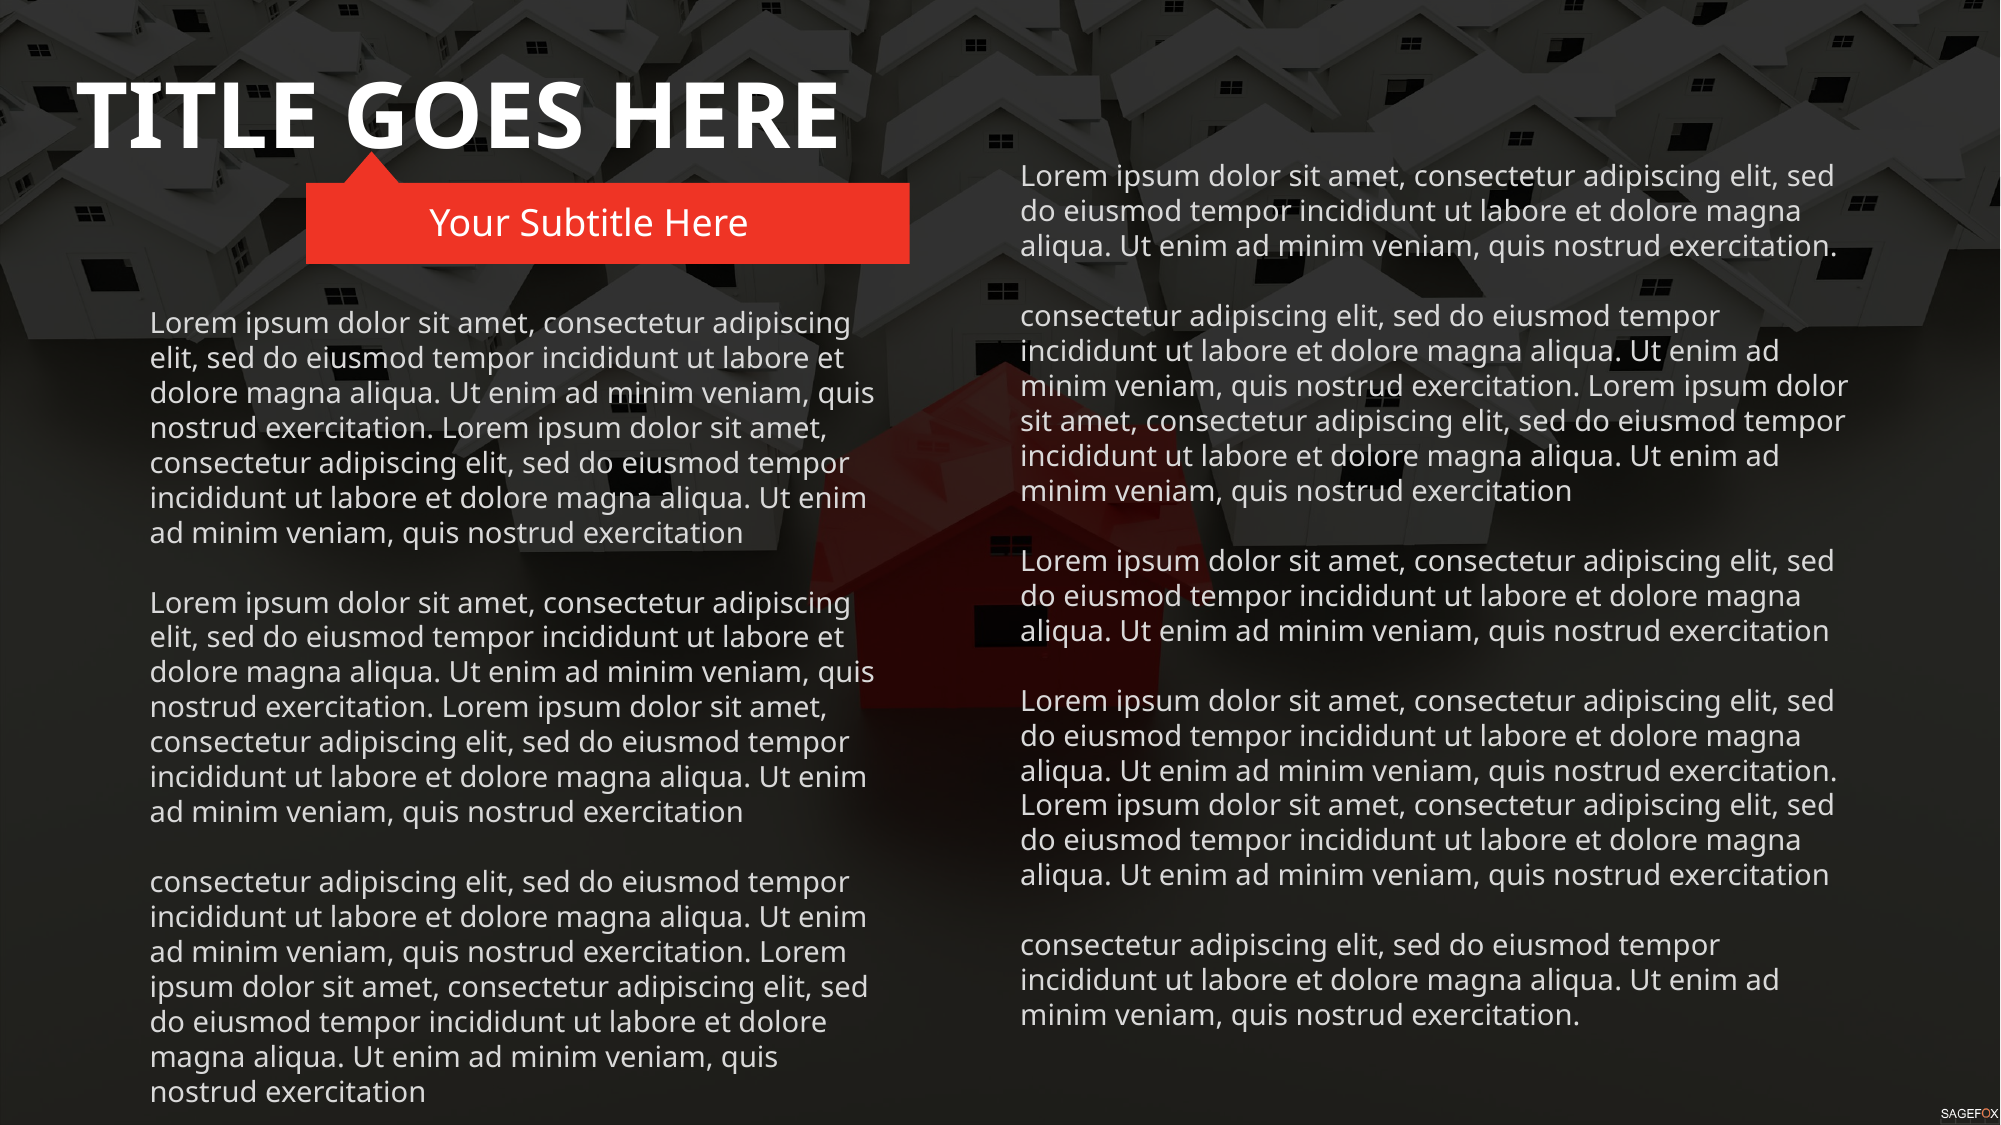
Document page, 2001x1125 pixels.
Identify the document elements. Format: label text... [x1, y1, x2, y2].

picture [0, 0, 2001, 1125]
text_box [306, 151, 910, 264]
text_box Lorem ipsum dolor sit amet, consectetur adipiscing elit, sed do eiusmod tempor incididunt ut labore et dolore magna aliqua. Ut enim ad minim veniam, quis nostrud exercitation. consectetur adipiscing elit, sed do eiusmod tempor incididunt ut labore et dolore magna aliqua. Ut enim ad minim veniam, quis nostrud exercitation. Lorem ipsum dolor sit amet, consectetur adipiscing elit, sed do eiusmod tempor incididunt ut labore et dolore magna aliqua. Ut enim ad minim veniam, quis nostrud exercitation Lorem ipsum dolor sit amet, consectetur adipiscing elit, sed do eiusmod tempor incididunt ut labore et dolore magna aliqua. Ut enim ad minim veniam, quis nostrud exercitation Lorem ipsum dolor sit amet, consectetur adipiscing elit, sed do eiusmod tempor incididunt ut labore et dolore magna aliqua. Ut enim ad minim veniam, quis nostrud exercitation. Lorem ipsum dolor sit amet, consectetur adipiscing elit, sed do eiusmod tempor incididunt ut labore et dolore magna aliqua. Ut enim ad minim veniam, quis nostrud exercitation consectetur adipiscing elit, sed do eiusmod tempor incididunt ut labore et dolore magna aliqua. Ut enim ad minim veniam, quis nostrud exercitation. [1005, 150, 1876, 1039]
text_box Lorem ipsum dolor sit amet, consectetur adipiscing elit, sed do eiusmod tempor incididunt ut labore et dolore magna aliqua. Ut enim ad minim veniam, quis nostrud exercitation. Lorem ipsum dolor sit amet, consectetur adipiscing elit, sed do eiusmod tempor incididunt ut labore et dolore magna aliqua. Ut enim ad minim veniam, quis nostrud exercitation Lorem ipsum dolor sit amet, consectetur adipiscing elit, sed do eiusmod tempor incididunt ut labore et dolore magna aliqua. Ut enim ad minim veniam, quis nostrud exercitation. Lorem ipsum dolor sit amet, consectetur adipiscing elit, sed do eiusmod tempor incididunt ut labore et dolore magna aliqua. Ut enim ad minim veniam, quis nostrud exercitation consectetur adipiscing elit, sed do eiusmod tempor incididunt ut labore et dolore magna aliqua. Ut enim ad minim veniam, quis nostrud exercitation. Lorem ipsum dolor sit amet, consectetur adipiscing elit, sed do eiusmod tempor incididunt ut labore et dolore magna aliqua. Ut enim ad minim veniam, quis nostrud exercitation [134, 296, 897, 1125]
text_box TITLE GOES HERE [60, 49, 965, 175]
